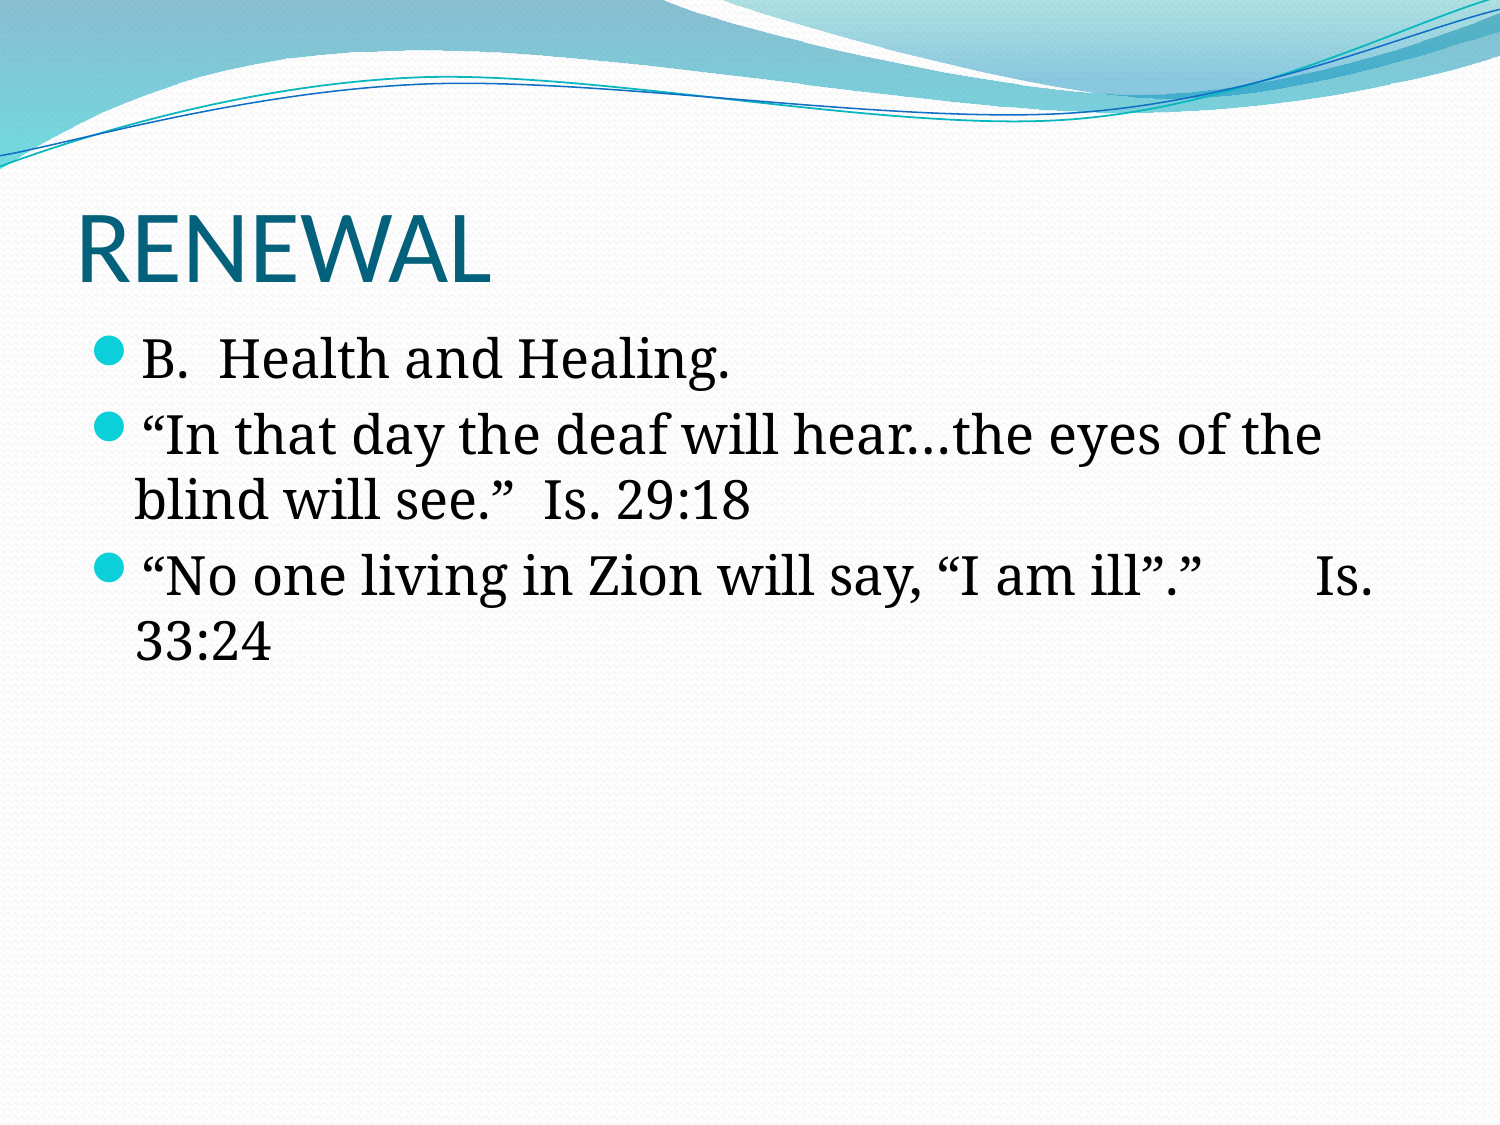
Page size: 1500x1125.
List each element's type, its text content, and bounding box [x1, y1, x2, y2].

title RENEWAL [75, 115, 1425, 303]
list B. Health and Healing. “In that day the deaf will hear…the eyes of the blind will see.” Is. 29:18 “No one living in Zion will say, “I am ill”.” Is. 33:24 [75, 317, 1425, 1038]
